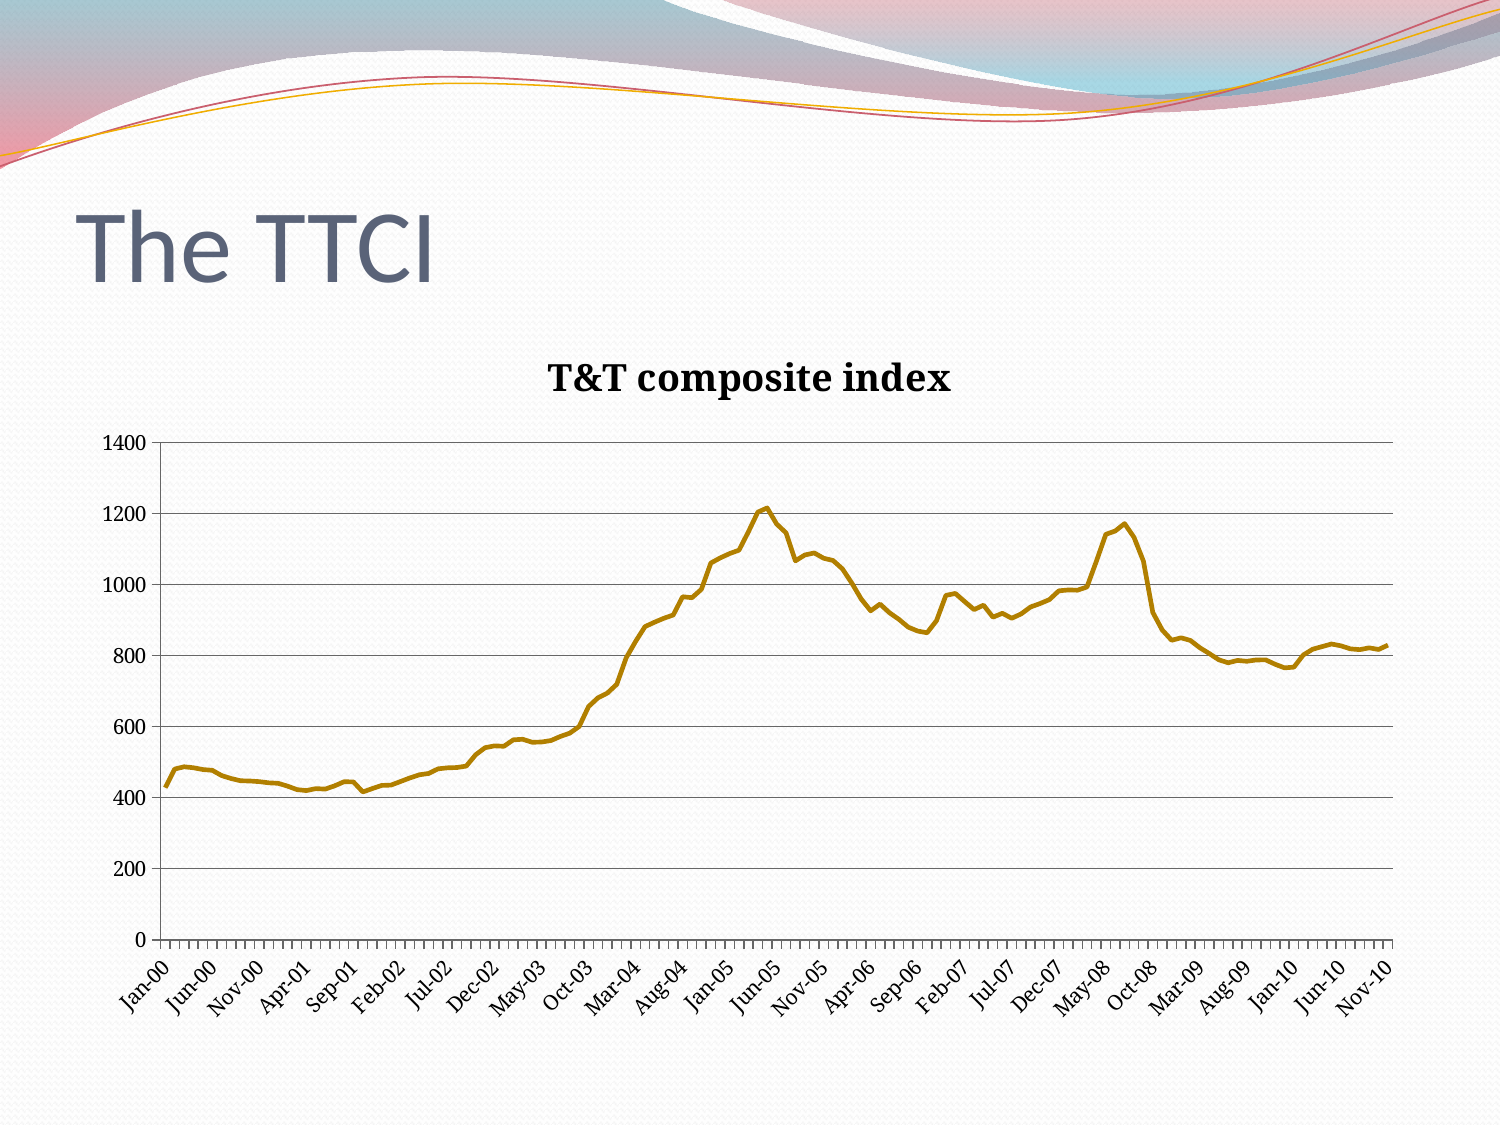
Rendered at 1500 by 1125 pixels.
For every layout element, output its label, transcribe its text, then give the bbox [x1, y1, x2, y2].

chart [74, 317, 1426, 1038]
title The TTCI [75, 115, 1425, 303]
